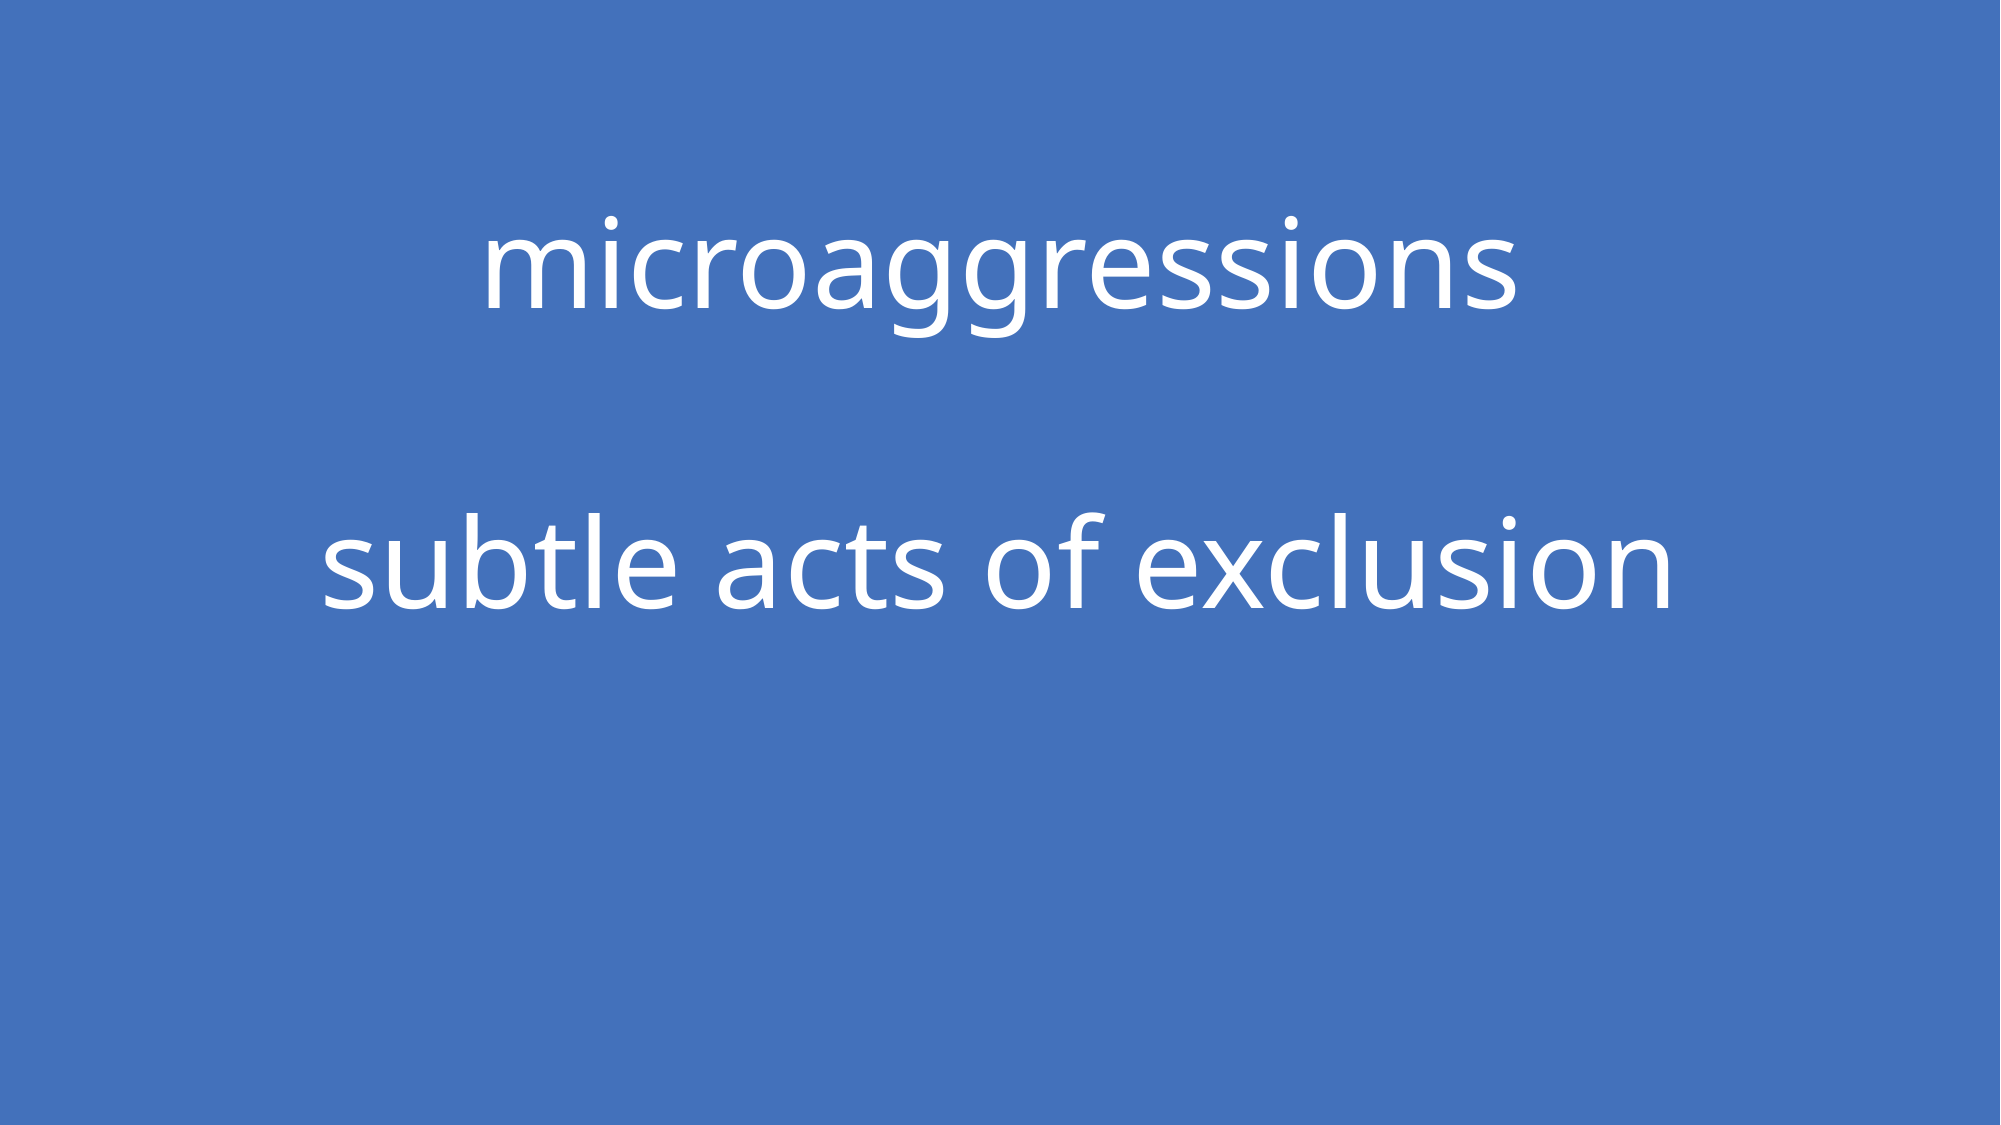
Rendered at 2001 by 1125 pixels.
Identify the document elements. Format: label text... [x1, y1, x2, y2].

text_box microaggressions subtle acts of exclusion [147, 176, 1852, 941]
